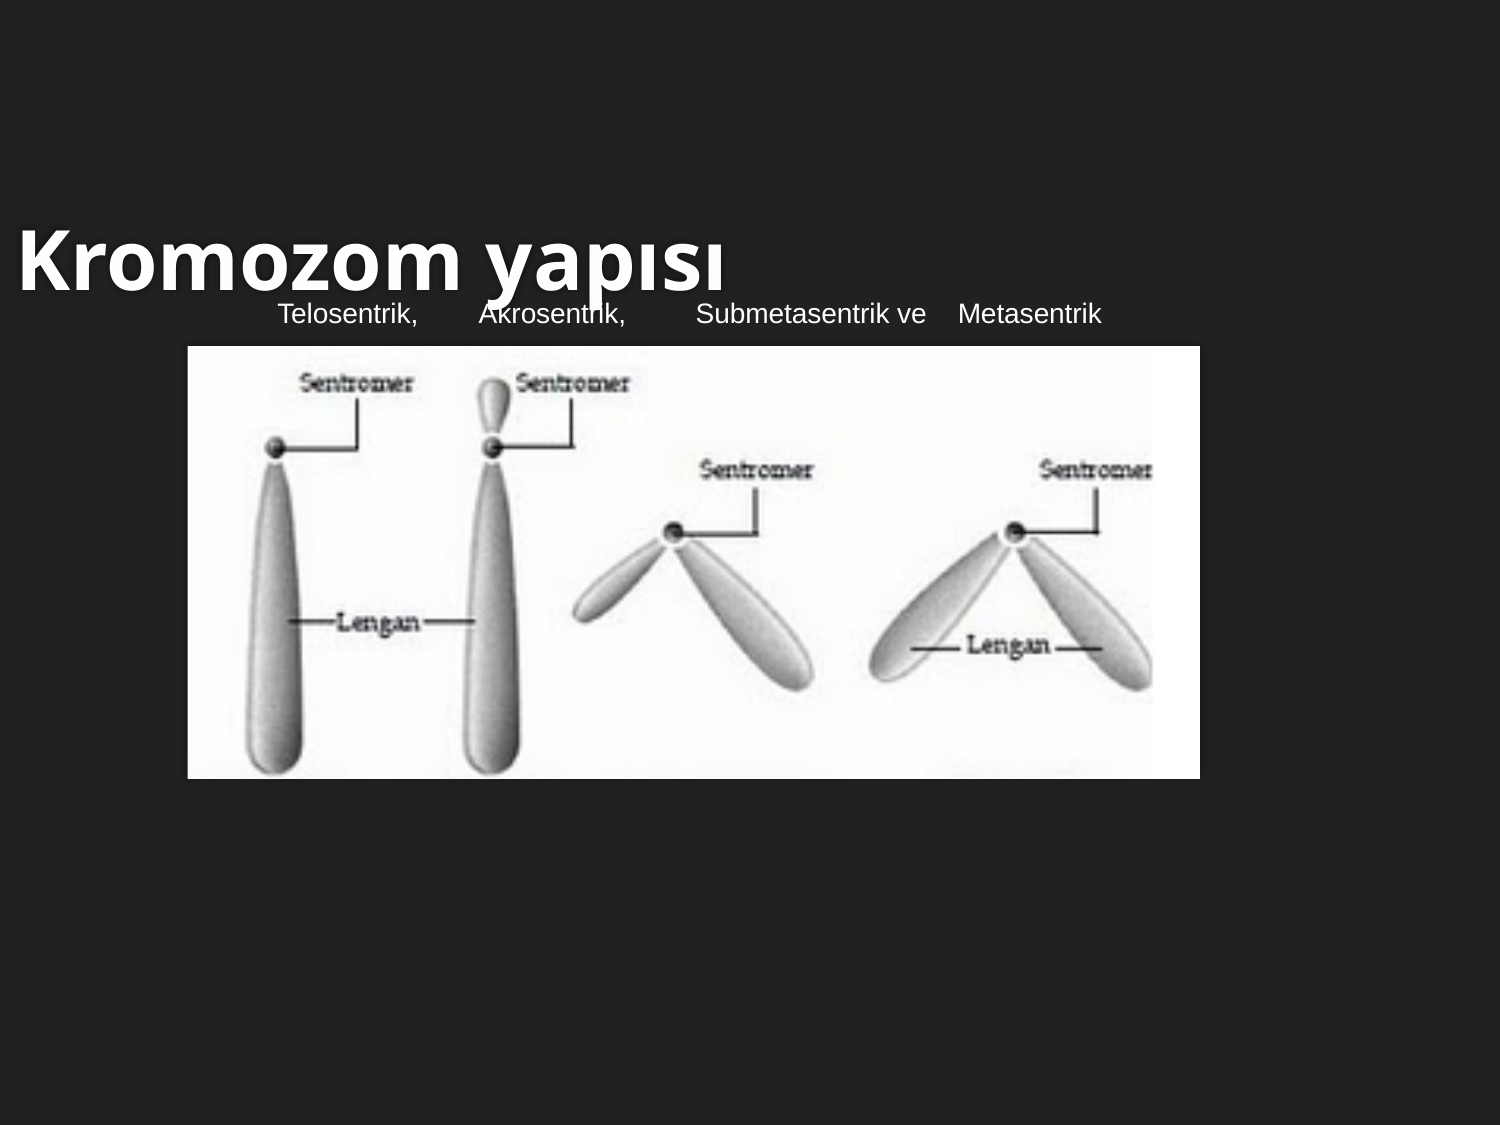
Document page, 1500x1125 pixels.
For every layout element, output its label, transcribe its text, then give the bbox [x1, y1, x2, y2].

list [187, 346, 1201, 779]
title Kromozom yapısı [0, 195, 1301, 316]
text_box Telosentrik, Akrosentrik, Submetasentrik ve Metasentrik [262, 287, 1273, 337]
